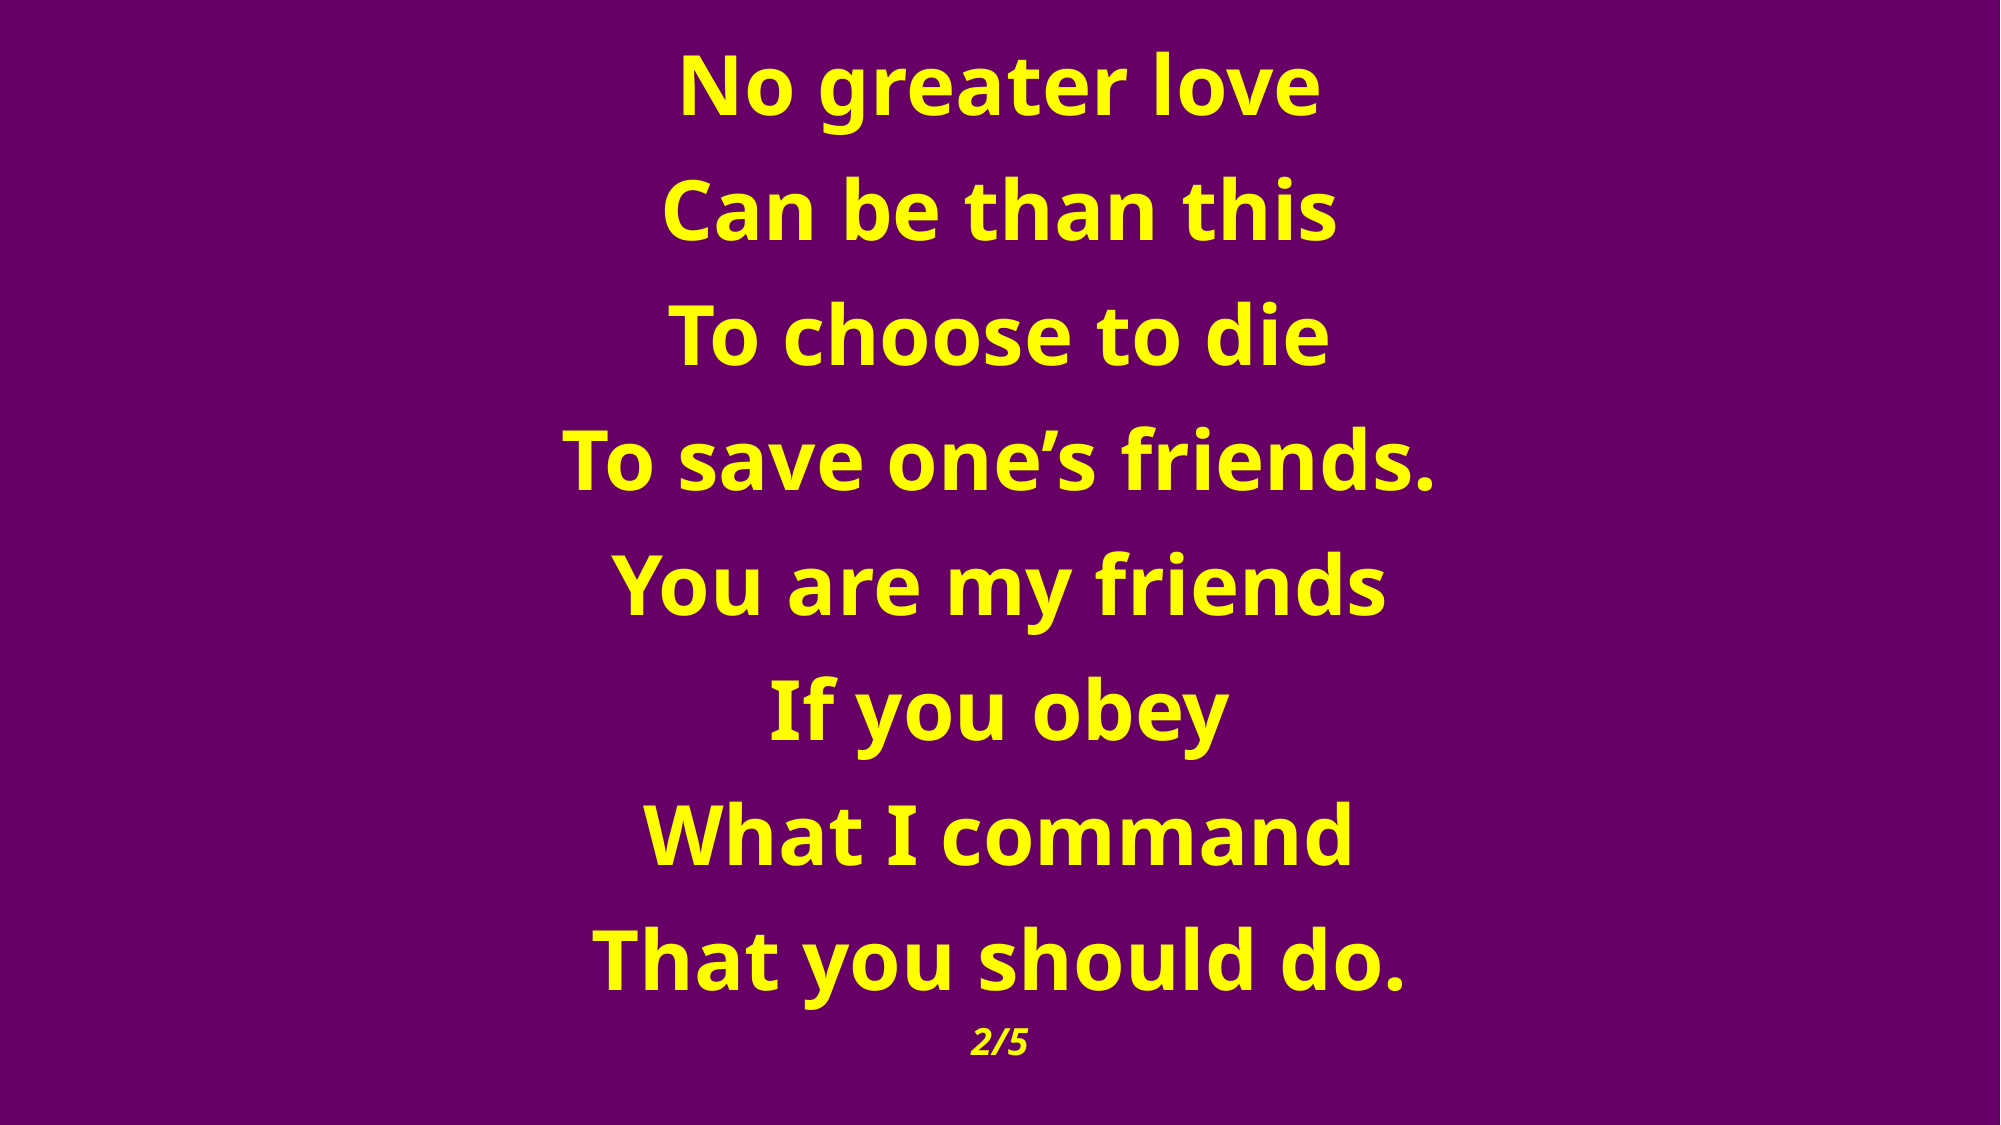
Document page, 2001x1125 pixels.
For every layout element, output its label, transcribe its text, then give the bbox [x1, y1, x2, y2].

text_box No greater love Can be than this To choose to die To save one’s friends. You are my friends If you obey What I command That you should do. 2/5 [0, 0, 2000, 1071]
